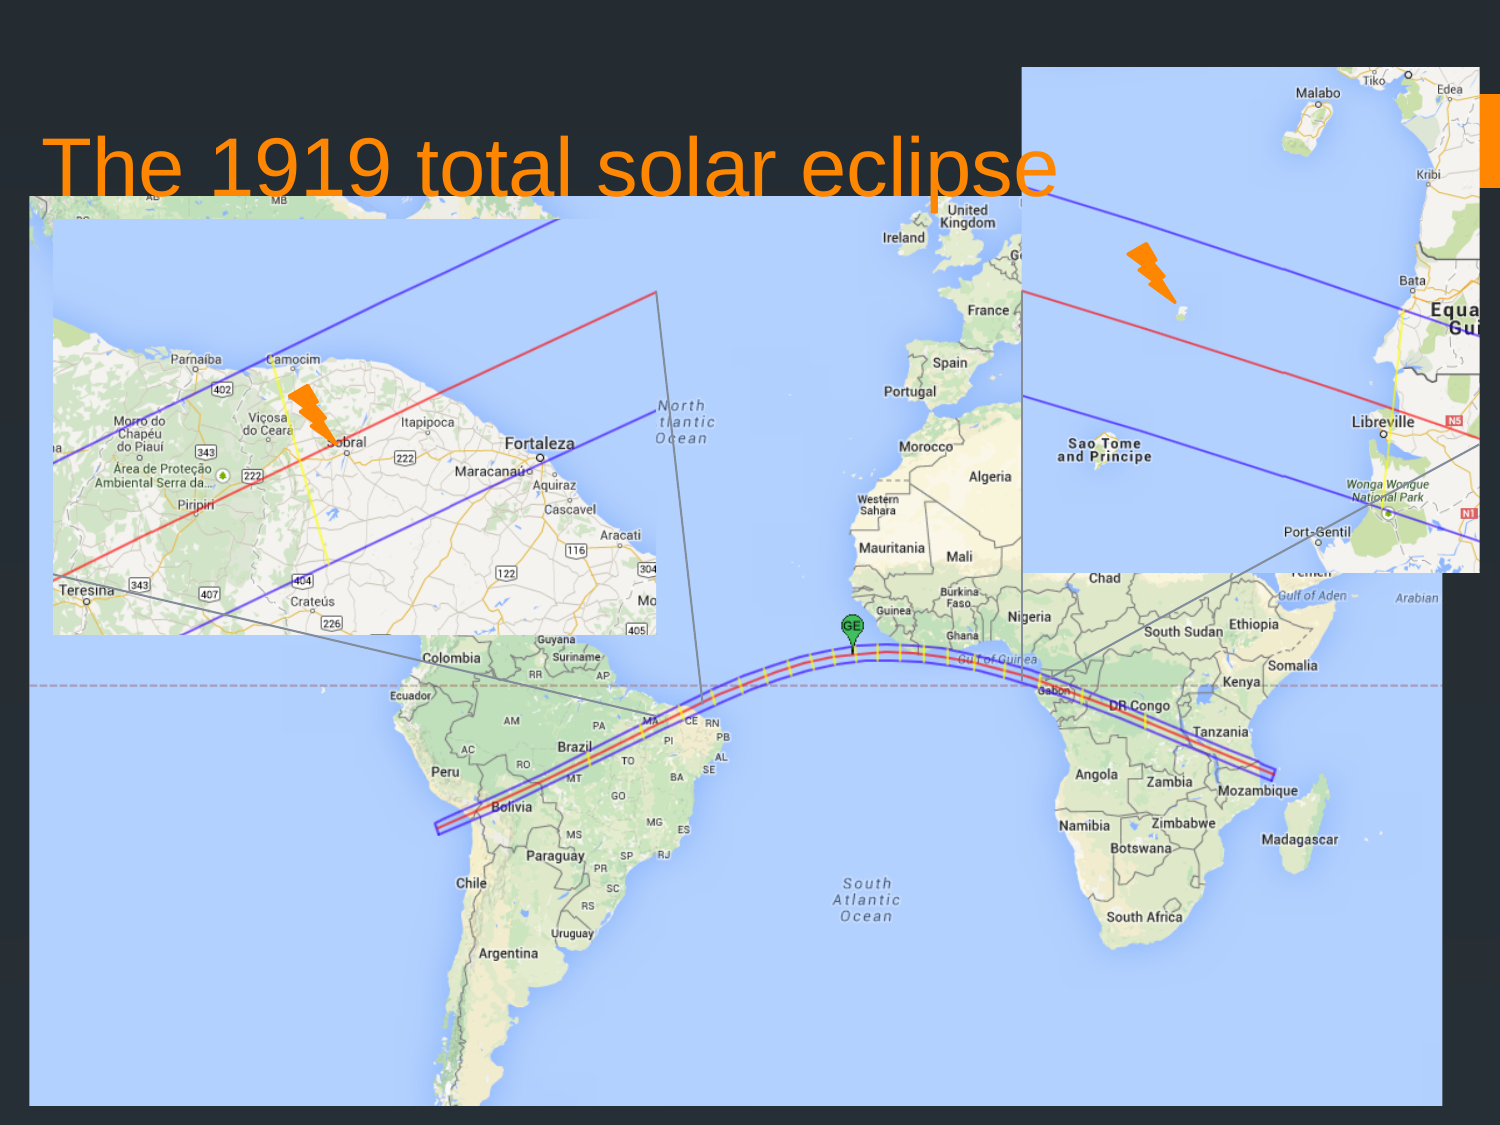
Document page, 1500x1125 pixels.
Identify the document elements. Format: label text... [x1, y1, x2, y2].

title The 1919 total solar eclipse [26, 30, 1312, 198]
picture [28, 195, 1443, 1106]
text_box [1021, 66, 1481, 682]
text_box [52, 219, 704, 717]
